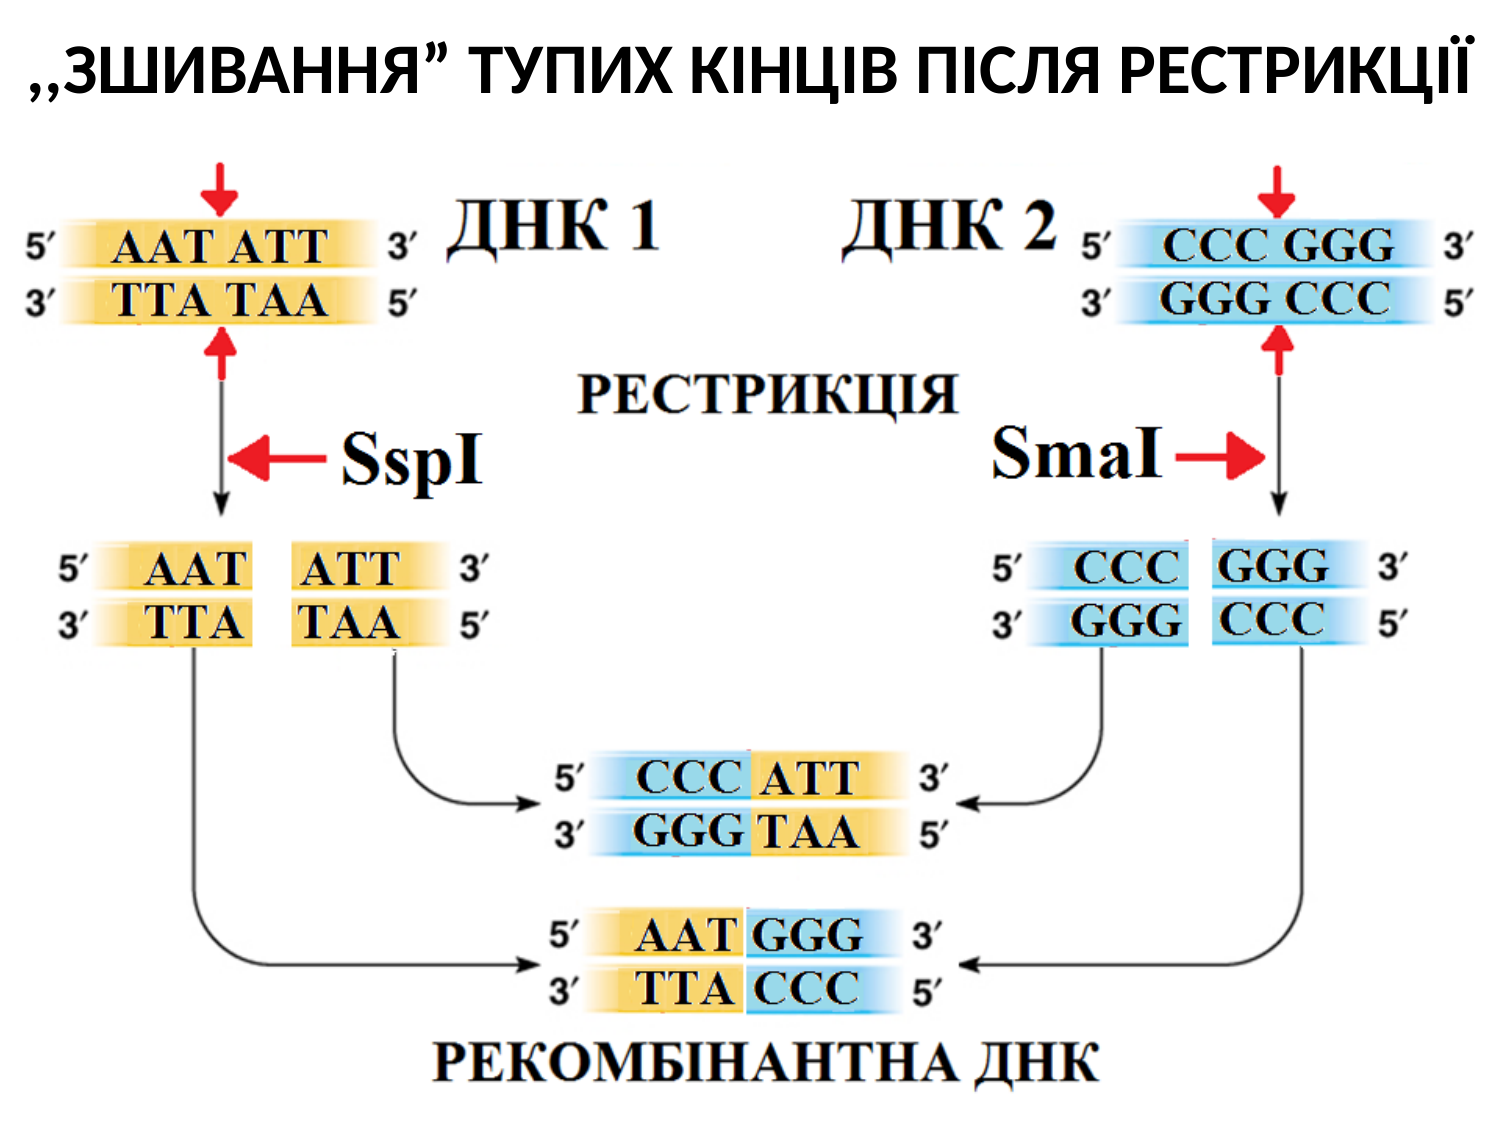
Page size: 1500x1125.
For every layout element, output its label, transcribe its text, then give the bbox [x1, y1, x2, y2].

picture [12, 152, 1500, 1103]
text_box ,,ЗШИВАННЯ” ТУПИХ КІНЦІВ ПІСЛЯ РЕСТРИКЦІЇ [0, 0, 1500, 153]
